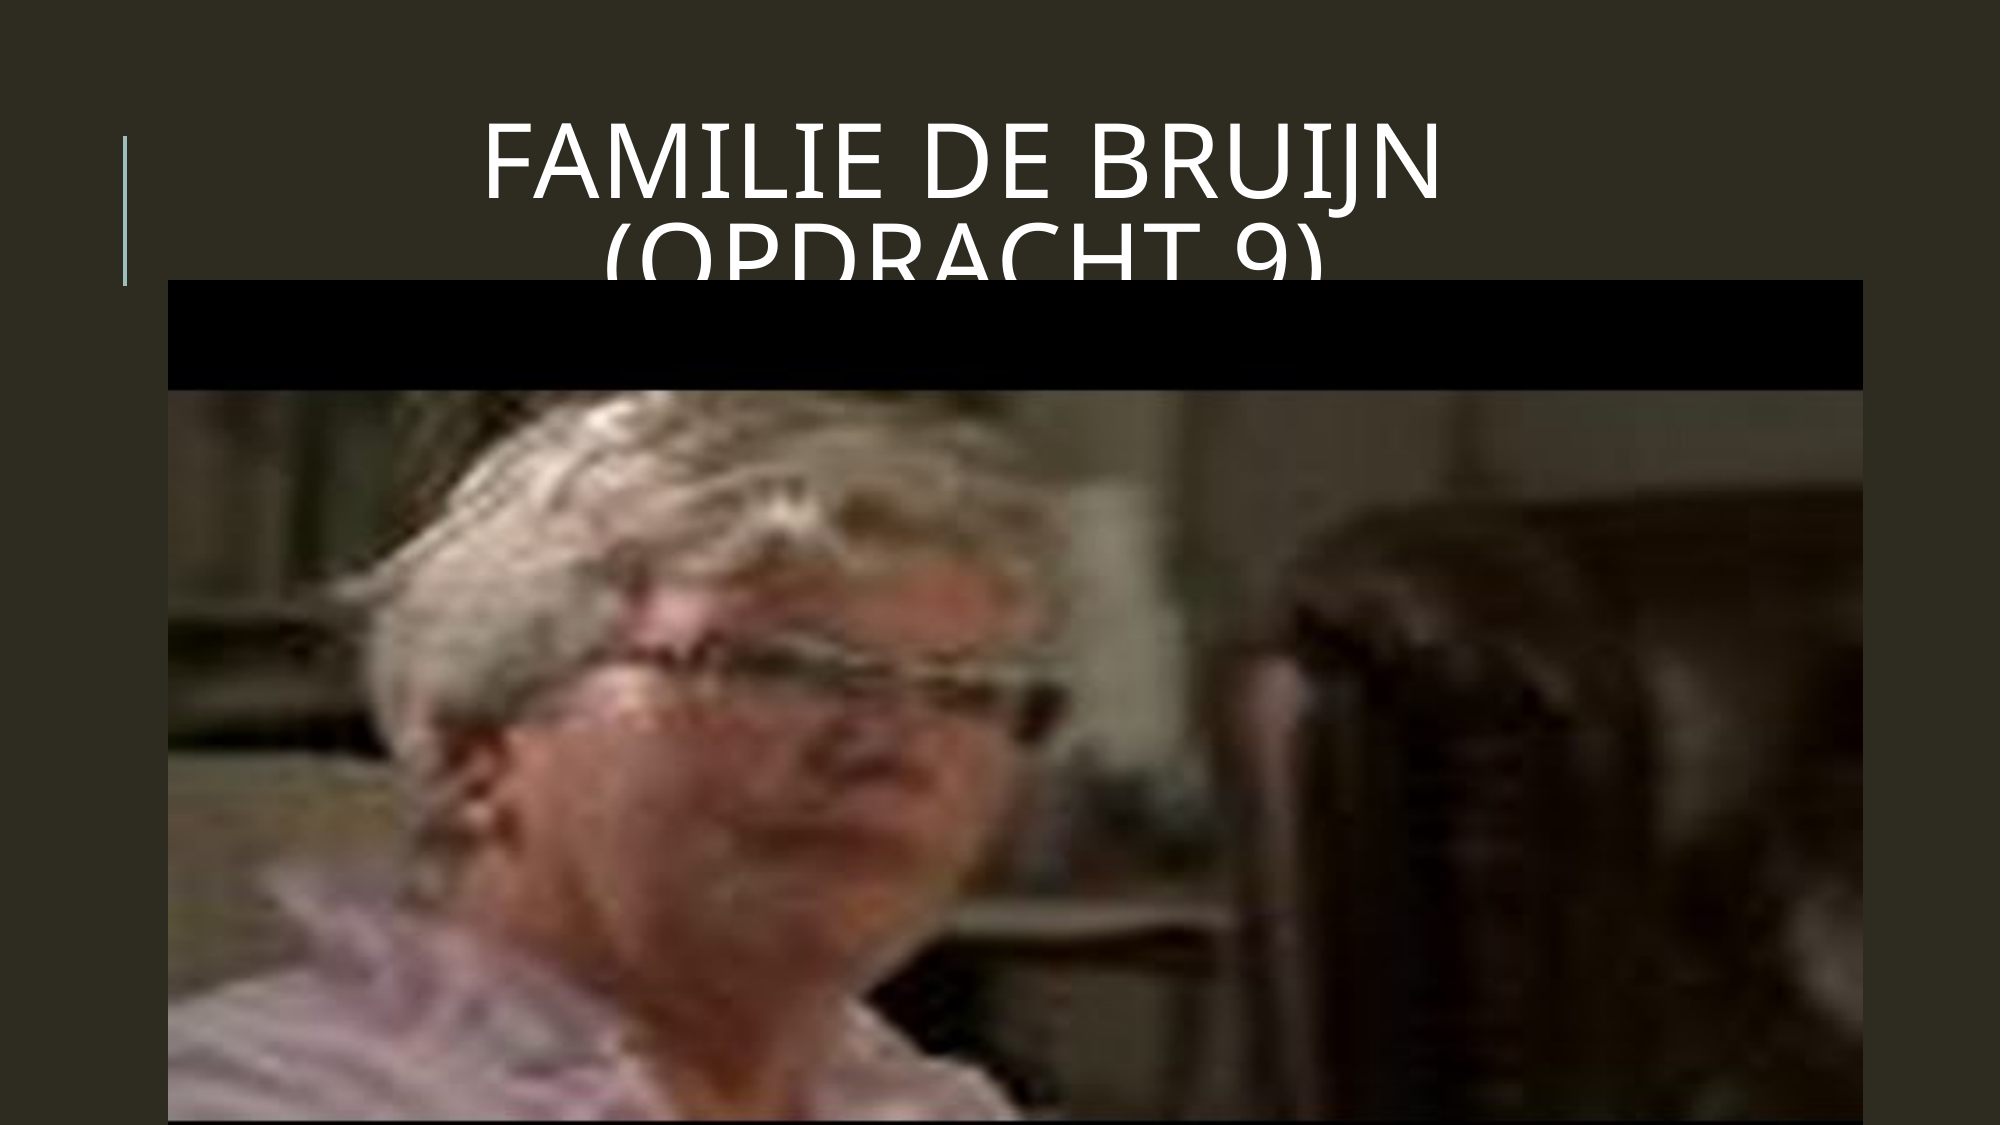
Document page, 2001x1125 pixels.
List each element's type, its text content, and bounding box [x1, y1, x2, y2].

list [167, 279, 1864, 1125]
title Familie de bruijn (opdracht 9) [168, 96, 1763, 275]
